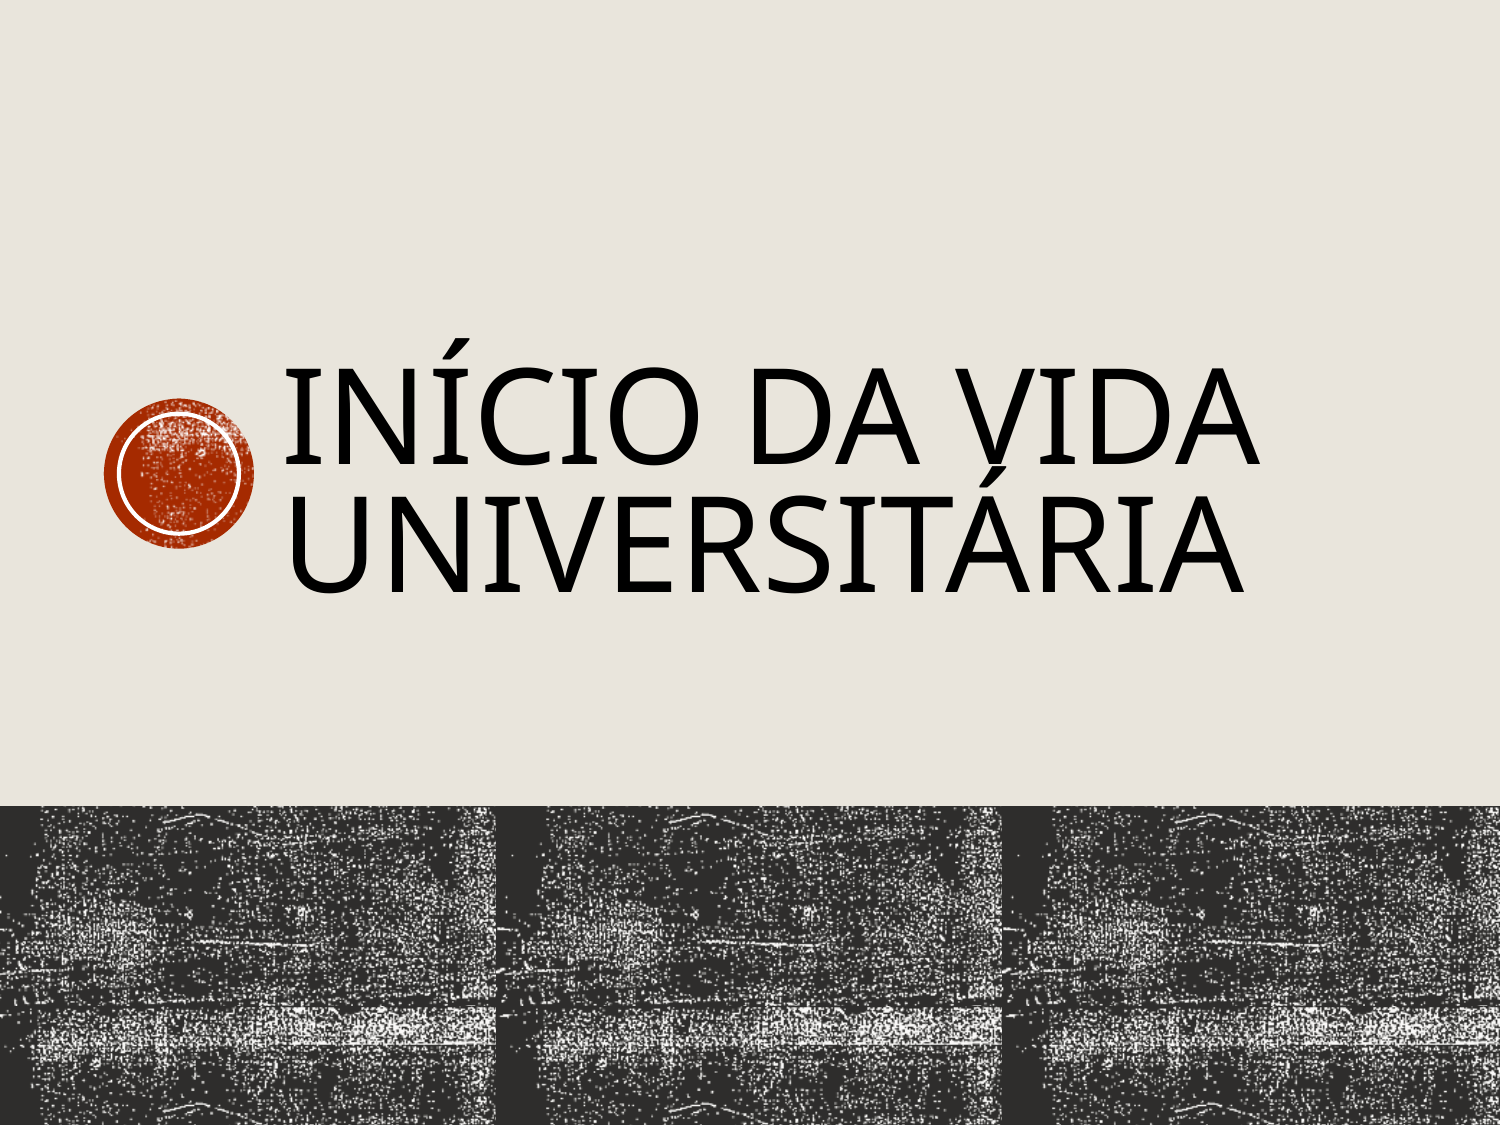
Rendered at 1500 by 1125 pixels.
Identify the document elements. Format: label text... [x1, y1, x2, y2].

title INÍCIO DA VIDA UNIVERSITÁRIA [266, 201, 1409, 779]
